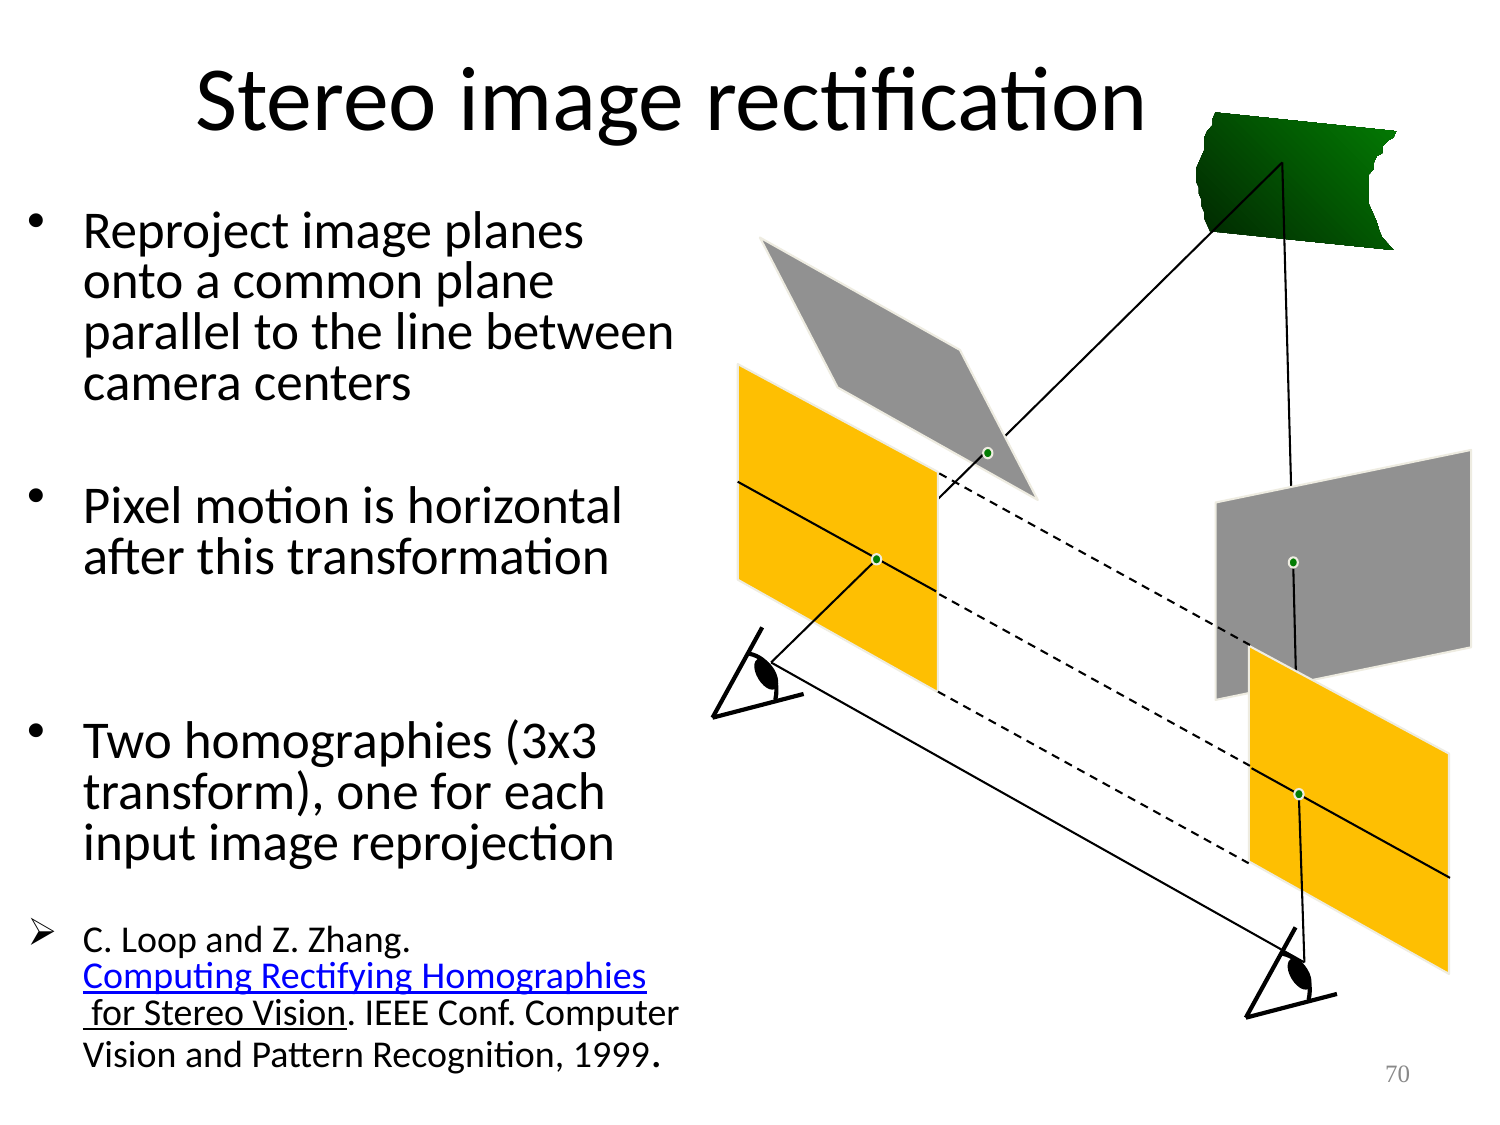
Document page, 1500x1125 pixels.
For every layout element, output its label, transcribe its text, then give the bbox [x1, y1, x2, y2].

title Stereo image rectification [0, 0, 1348, 188]
list Reproject image planes onto a common plane parallel to the line between camera centers Pixel motion is horizontal after this transformation Two homographies (3x3 transform), one for each input image reprojection C. Loop and Z. Zhang. Computing Rectifying Homographies for Stereo Vision. IEEE Conf. Computer Vision and Pattern Recognition, 1999. [12, 200, 700, 1110]
text_box [1288, 557, 1298, 568]
text_box [1294, 788, 1304, 800]
text_box [759, 237, 1038, 500]
text_box [1198, 126, 1397, 250]
text_box [741, 653, 777, 699]
text_box [871, 554, 882, 565]
text_box [1275, 953, 1310, 999]
text_box [1248, 645, 1449, 974]
text_box [1246, 954, 1311, 1017]
text_box [1288, 959, 1311, 989]
slide_number 70 [1074, 1042, 1425, 1103]
text_box [1215, 449, 1472, 700]
text_box [737, 364, 938, 693]
text_box [983, 447, 993, 459]
text_box [755, 659, 778, 689]
text_box [713, 654, 777, 717]
